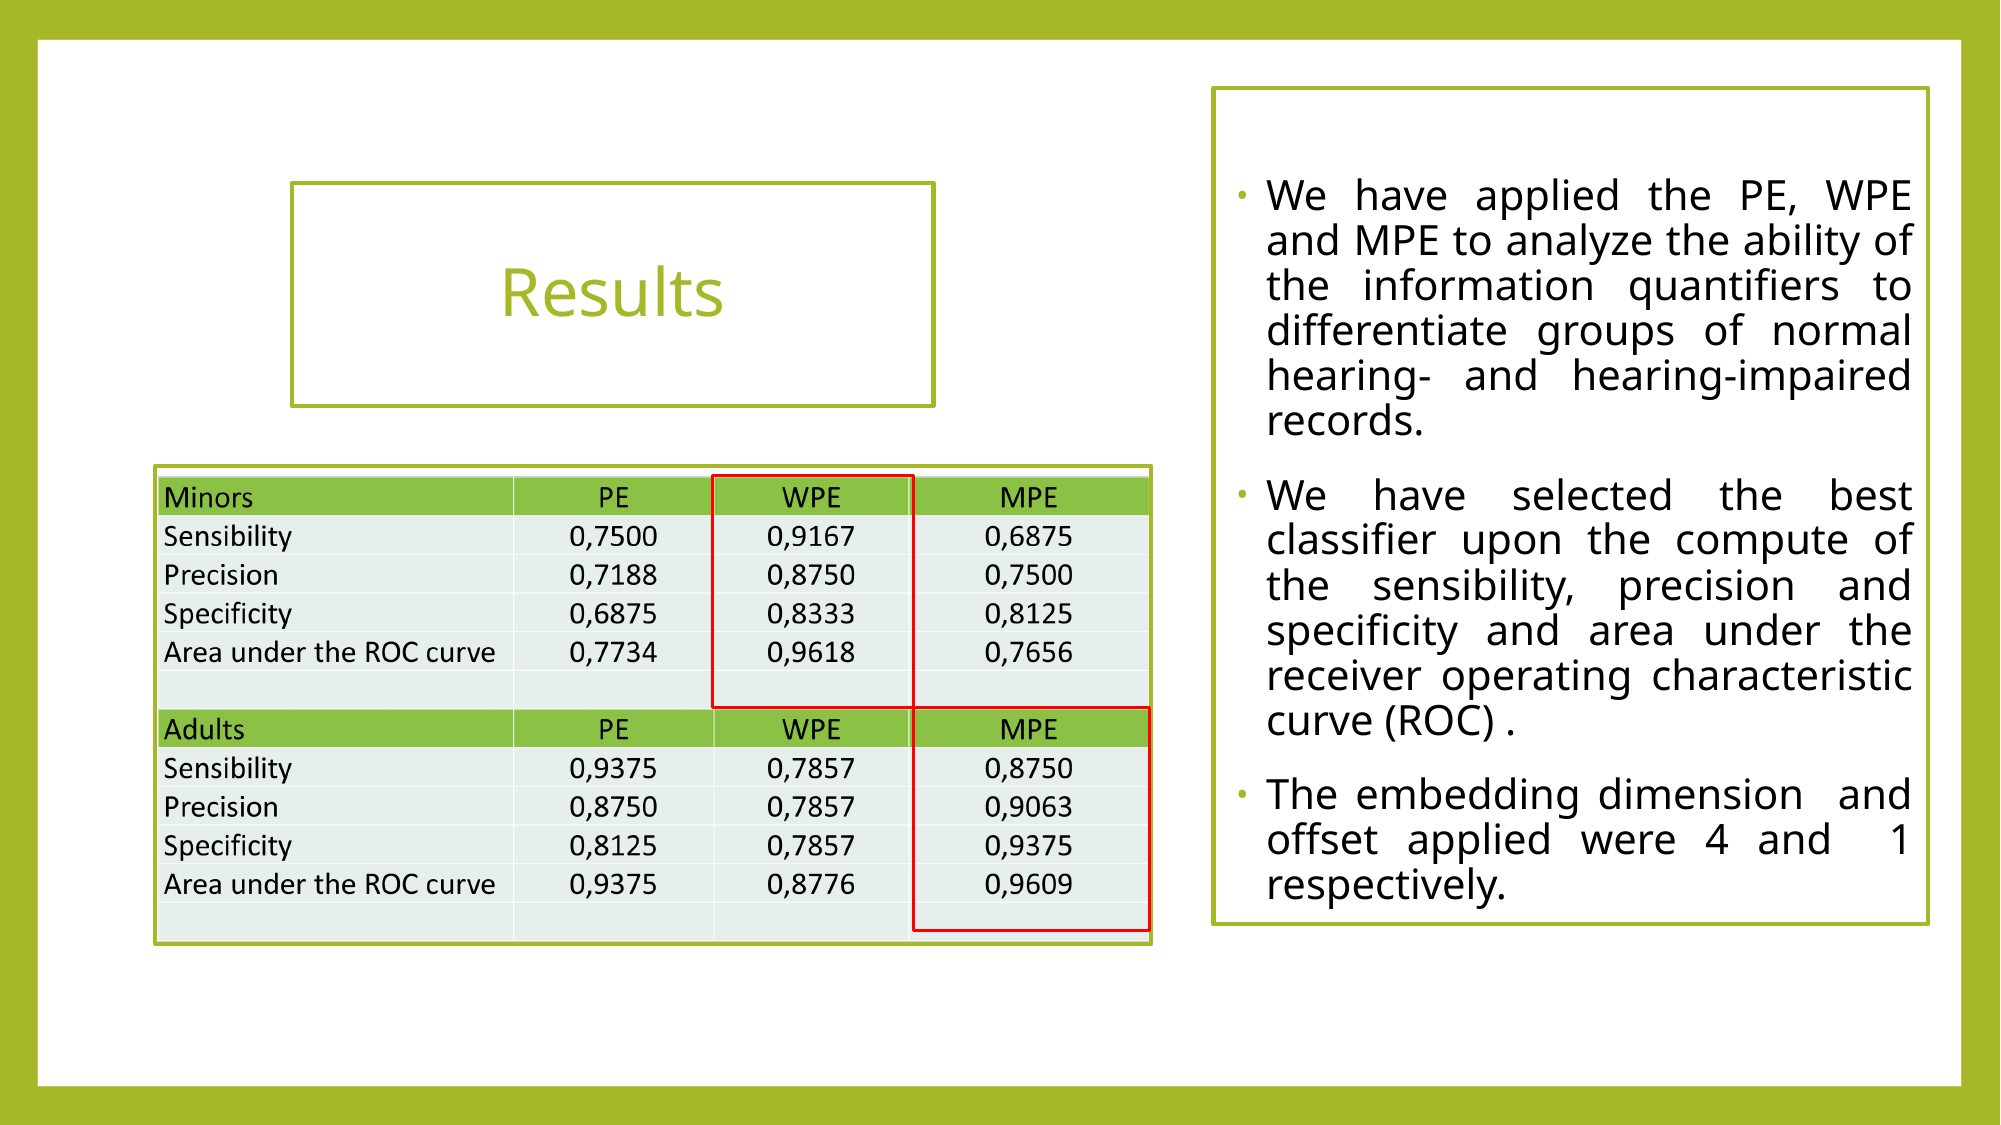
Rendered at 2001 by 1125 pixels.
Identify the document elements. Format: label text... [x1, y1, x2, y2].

title Results [291, 183, 934, 406]
text_box [36, 38, 1963, 1088]
list We have applied the PE, WPE and MPE to analyze the ability of the information quantifiers to differentiate groups of normal hearing- and hearing-impaired records. We have selected the best classifier upon the compute of the sensibility, precision and specificity and area under the receiver operating characteristic curve (ROC) . The embedding dimension and offset applied were 4 and 1 respectively. [1213, 87, 1929, 925]
picture [157, 467, 1150, 943]
